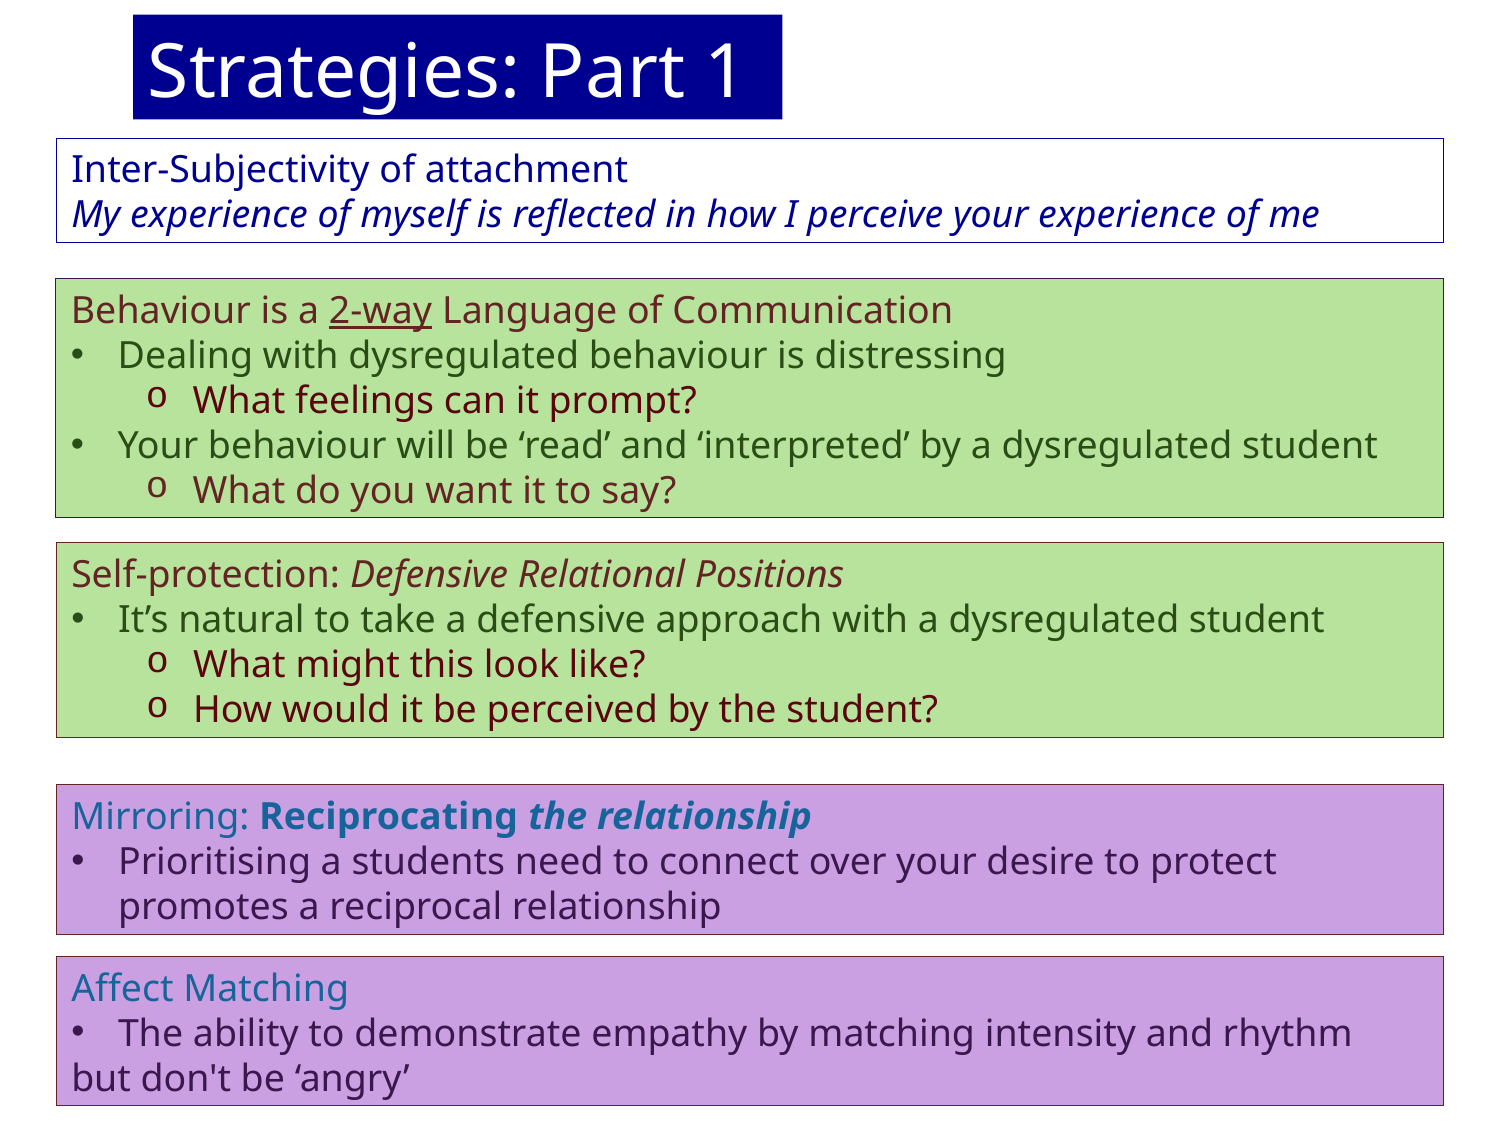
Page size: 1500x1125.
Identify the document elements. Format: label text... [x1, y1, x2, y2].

text_box Affect Matching The ability to demonstrate empathy by matching intensity and rhythm but don't be ‘angry’ [56, 956, 1444, 1106]
text_box Inter-Subjectivity of attachment My experience of myself is reflected in how I perceive your experience of me [56, 138, 1444, 243]
text_box Self-protection: Defensive Relational Positions It’s natural to take a defensive approach with a dysregulated student What might this look like? How would it be perceived by the student? [56, 542, 1444, 738]
text_box Mirroring: Reciprocating the relationship Prioritising a students need to connect over your desire to protect promotes a reciprocal relationship [56, 784, 1444, 935]
text_box Behaviour is a 2-way Language of Communication Dealing with dysregulated behaviour is distressing What feelings can it prompt? Your behaviour will be ‘read’ and ‘interpreted’ by a dysregulated student What do you want it to say? [55, 278, 1444, 518]
text_box Strategies: Part 1 [133, 14, 783, 120]
